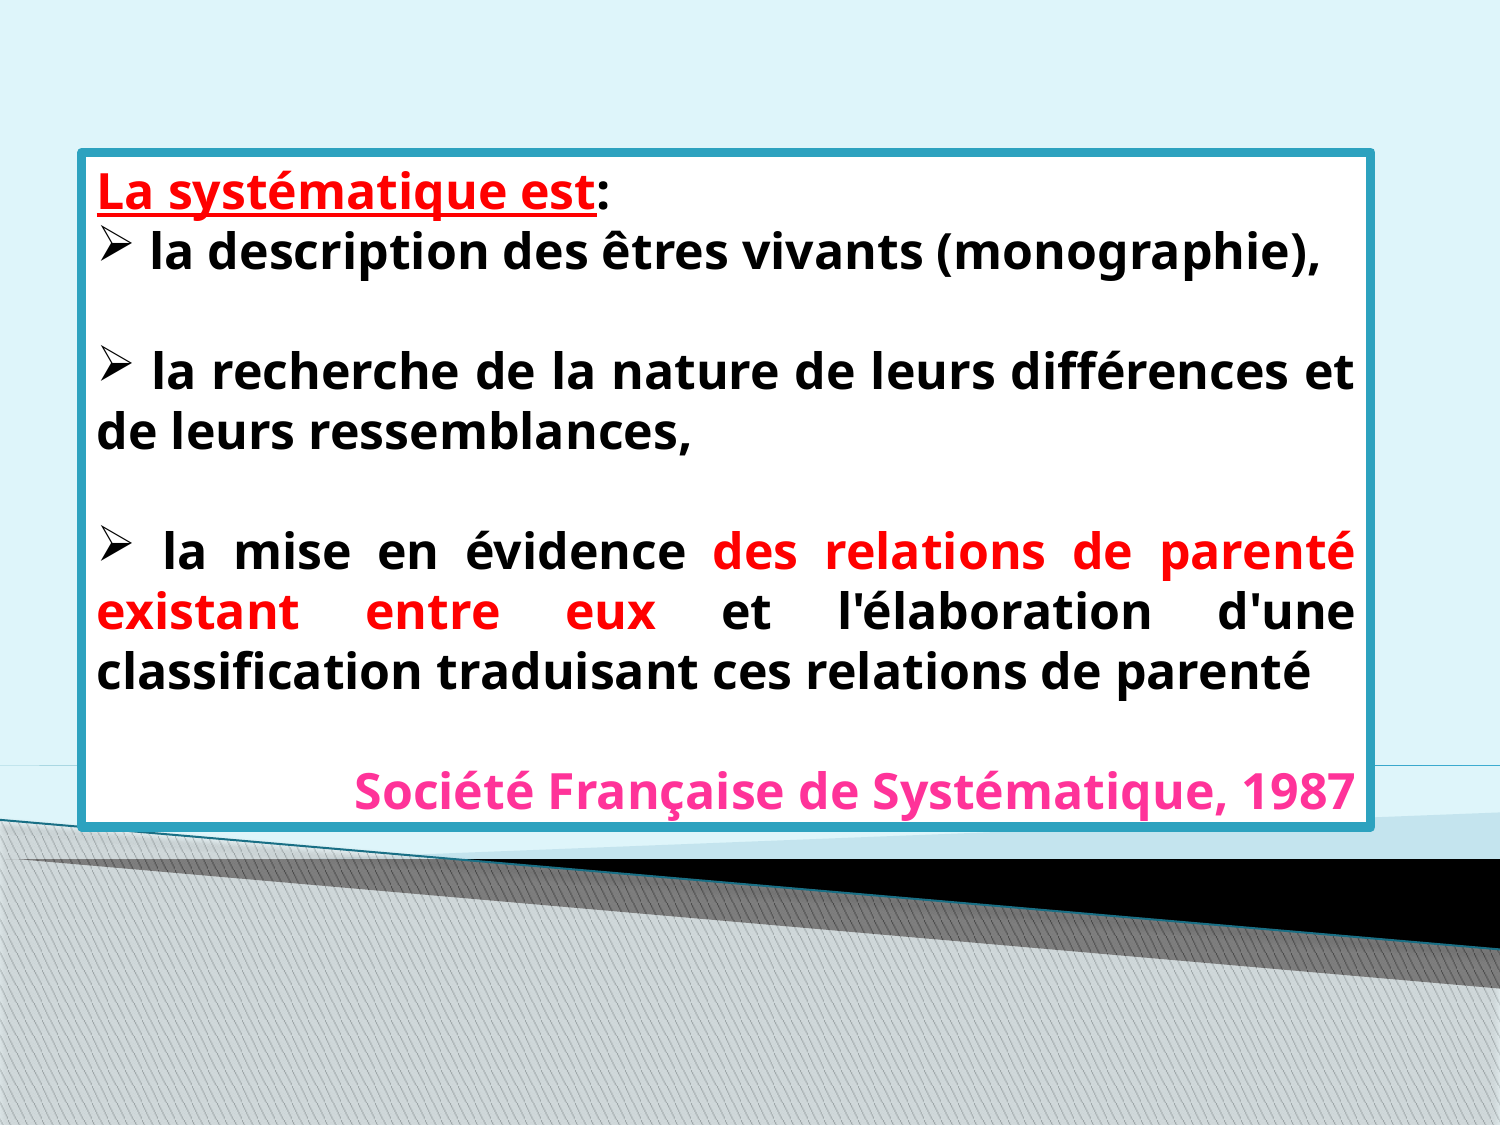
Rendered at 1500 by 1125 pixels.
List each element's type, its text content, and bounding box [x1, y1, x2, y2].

picture [5, 859, 1500, 989]
text_box La systématique est: la description des êtres vivants (monographie), la recherche de la nature de leurs différences et de leurs ressemblances, la mise en évidence des relations de parenté existant entre eux et l'élaboration d'une classification traduisant ces relations de parenté Société Française de Systématique, 1987 [77, 148, 1375, 832]
